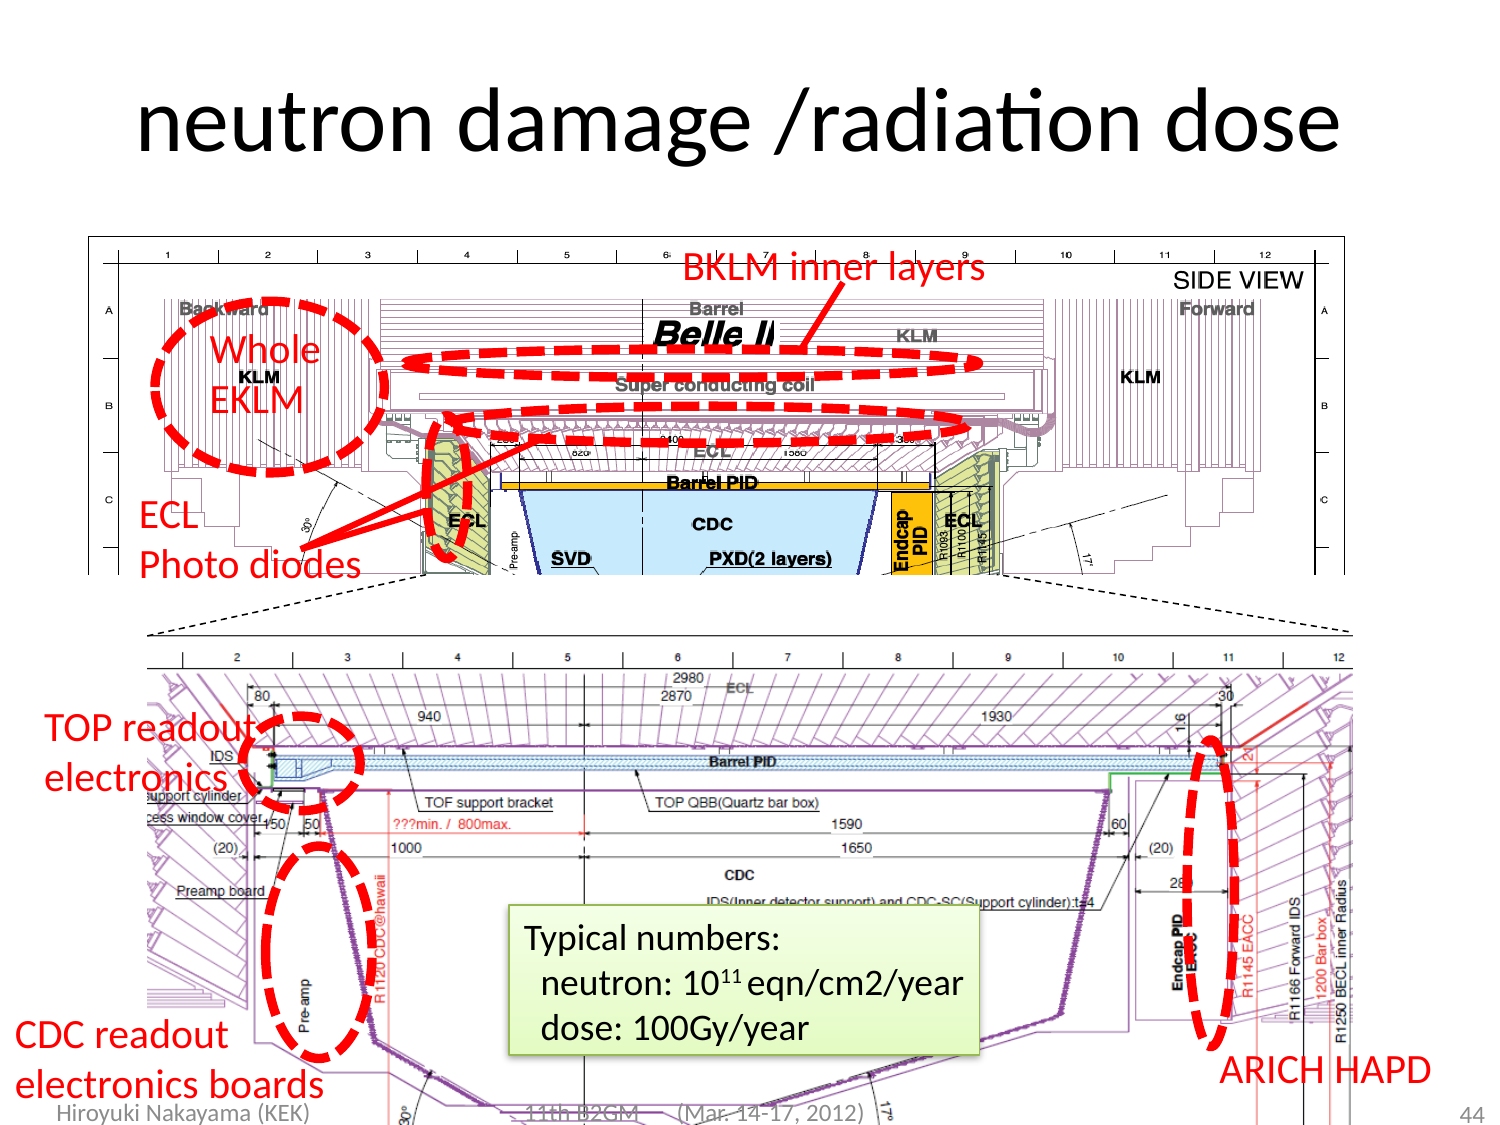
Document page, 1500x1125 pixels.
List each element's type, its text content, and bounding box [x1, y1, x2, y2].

text_box CDC readout electronics boards [0, 999, 142, 1115]
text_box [996, 574, 1349, 632]
picture [147, 624, 1353, 1125]
title neutron damage /radiation dose [64, 20, 1415, 208]
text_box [76, 224, 1365, 597]
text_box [147, 574, 427, 637]
slide_number Hiroyuki Nakayama (KEK) [41, 1081, 142, 1125]
text_box ARICH HAPD [1358, 1034, 1500, 1100]
text_box TOP readout electronics [29, 692, 142, 808]
slide_number 44 [1357, 1101, 1500, 1125]
